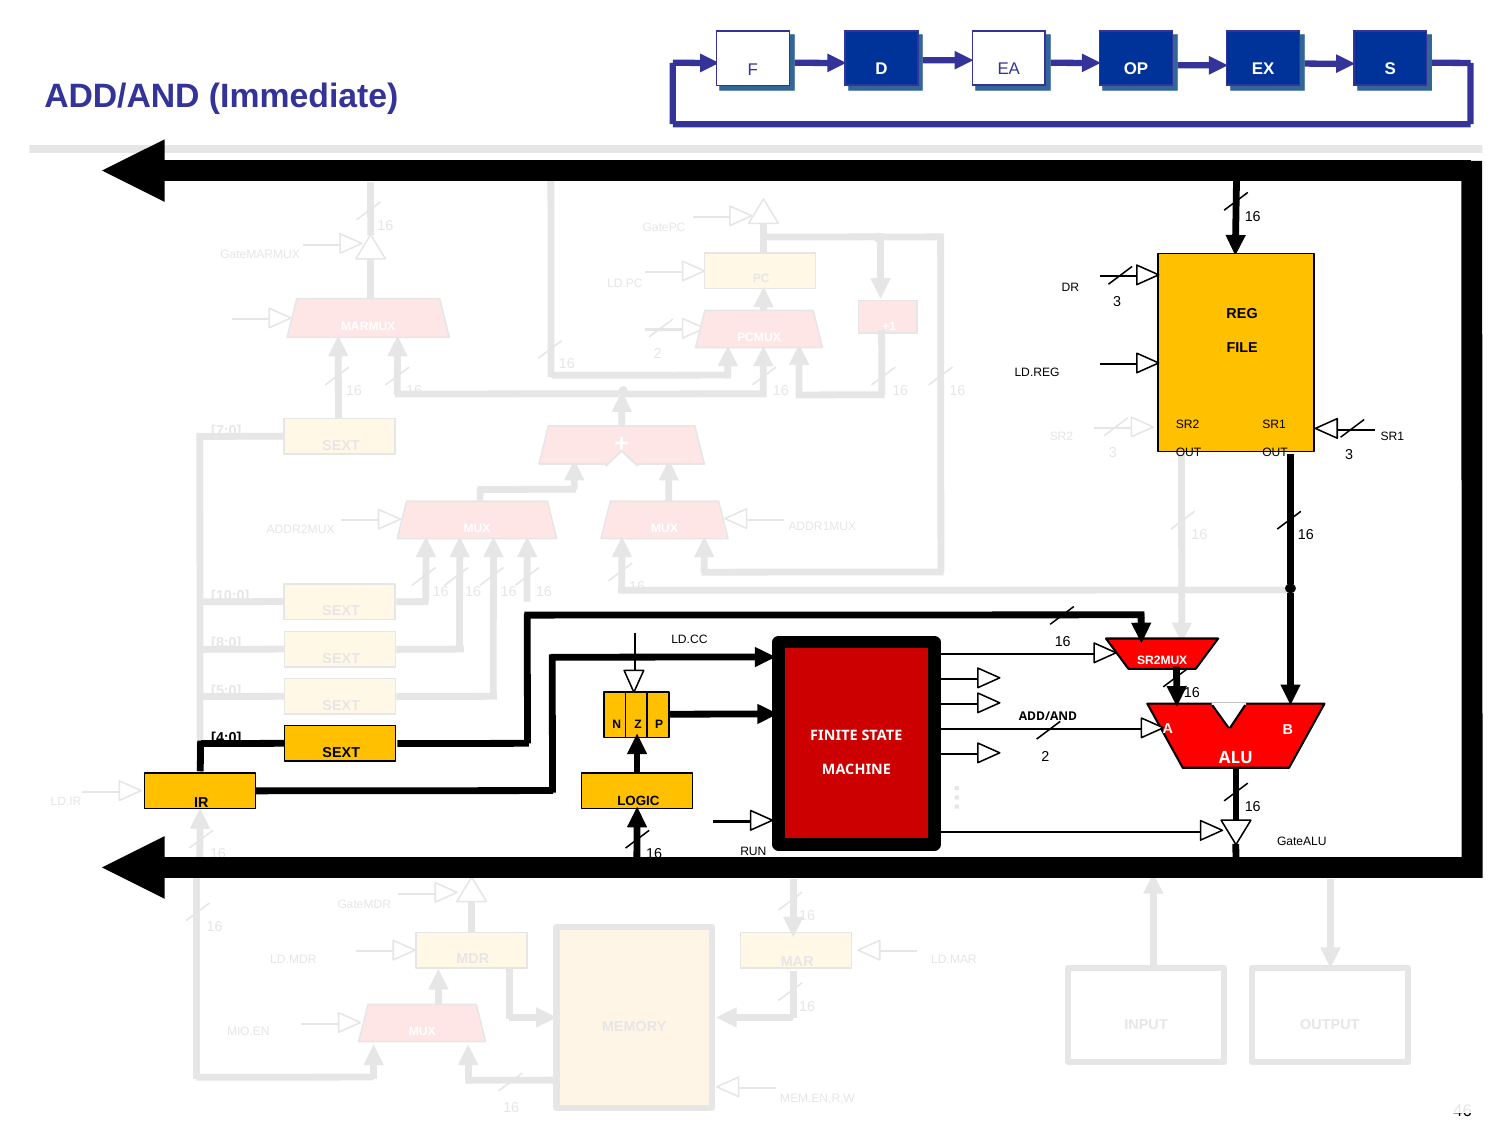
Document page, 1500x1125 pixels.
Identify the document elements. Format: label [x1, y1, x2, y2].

text_box [10, 11, 1488, 1125]
